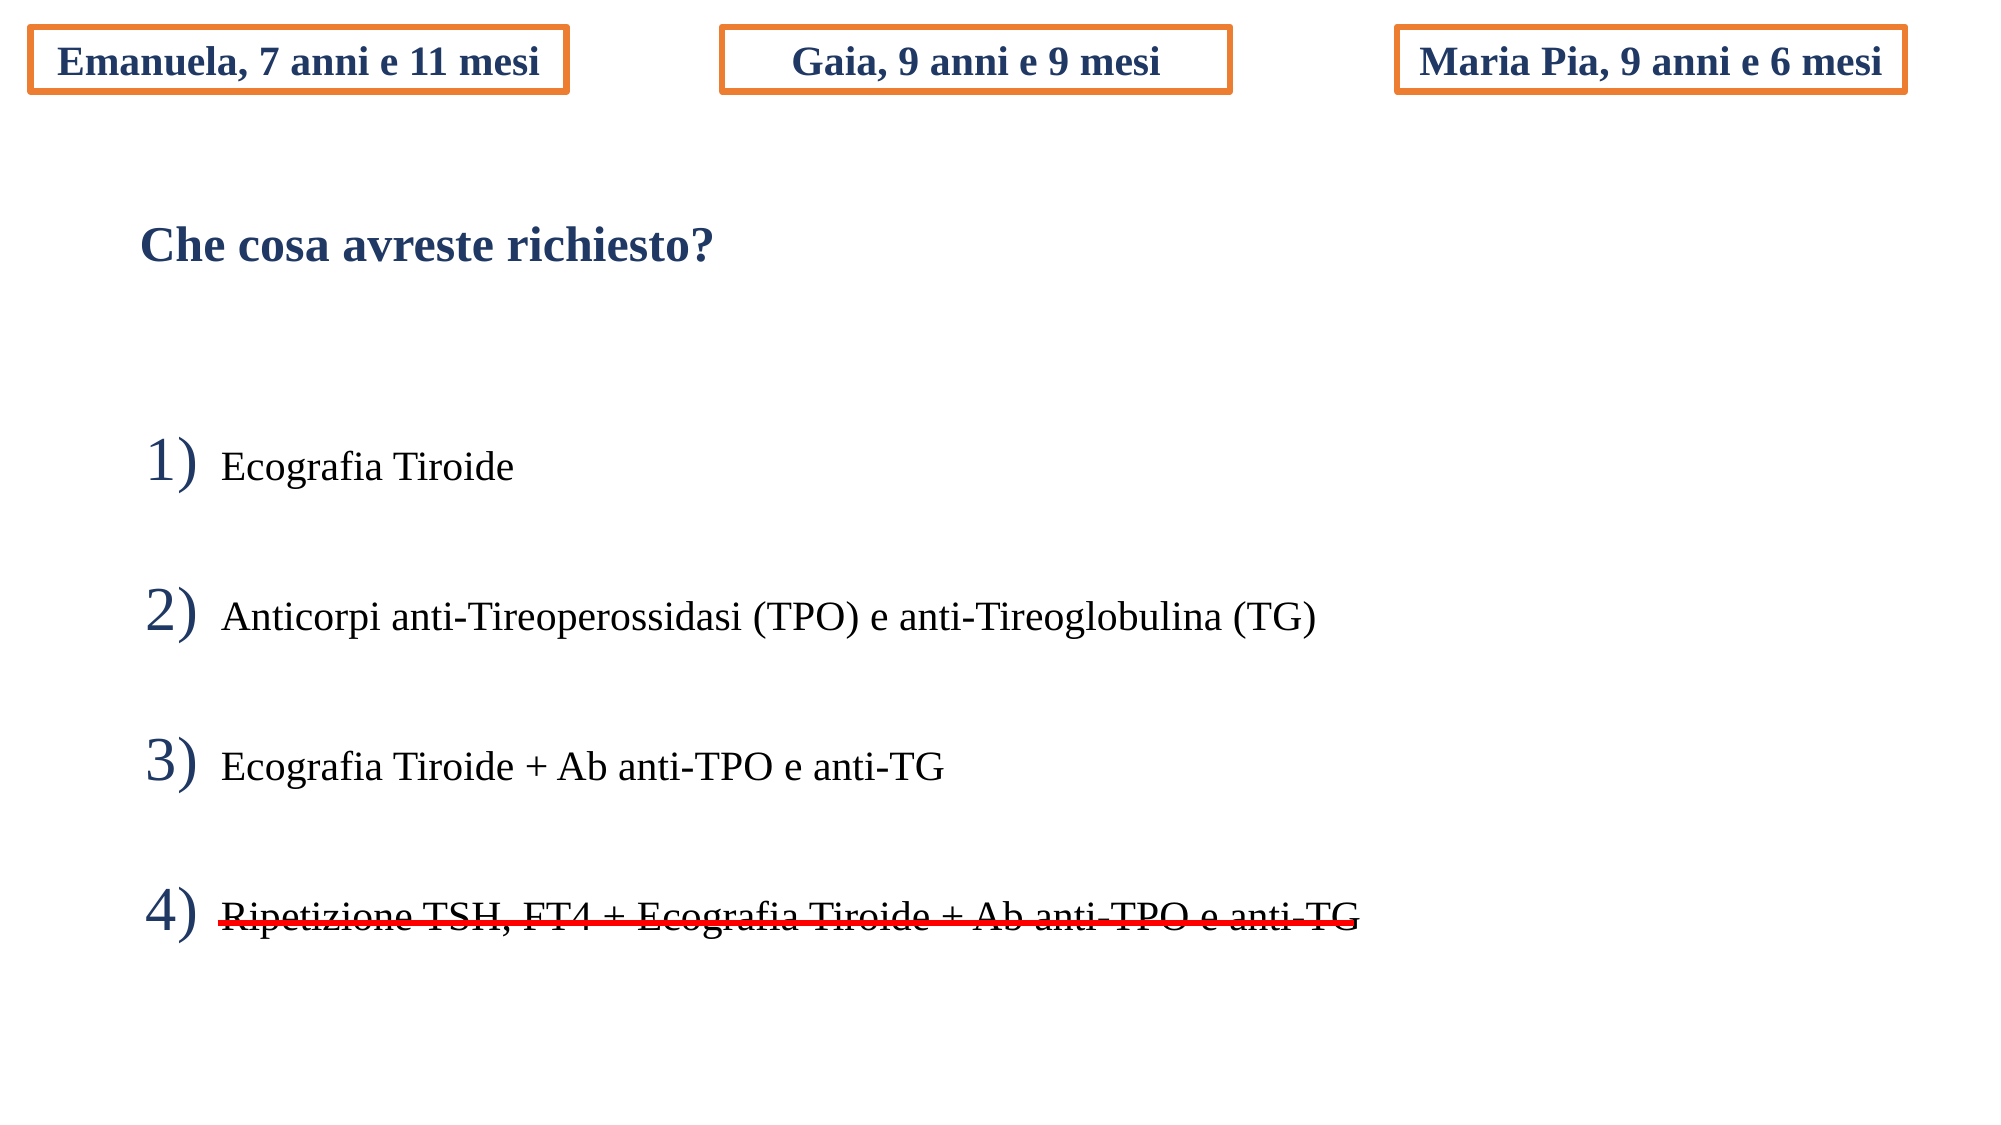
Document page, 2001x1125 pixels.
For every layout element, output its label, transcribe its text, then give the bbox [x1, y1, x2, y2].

text_box Che cosa avreste richiesto? [124, 204, 959, 279]
text_box Maria Pia, 9 anni e 6 mesi [1397, 26, 1905, 92]
text_box Ecografia Tiroide Anticorpi anti-Tireoperossidasi (TPO) e anti-Tireoglobulina (TG) Ecografia Tiroide + Ab anti-TPO e anti-TG Ripetizione TSH, FT4 + Ecografia Tiroide + Ab anti-TPO e anti-TG [131, 331, 1559, 947]
text_box Emanuela, 7 anni e 11 mesi [30, 26, 567, 92]
text_box Gaia, 9 anni e 9 mesi [722, 26, 1230, 92]
